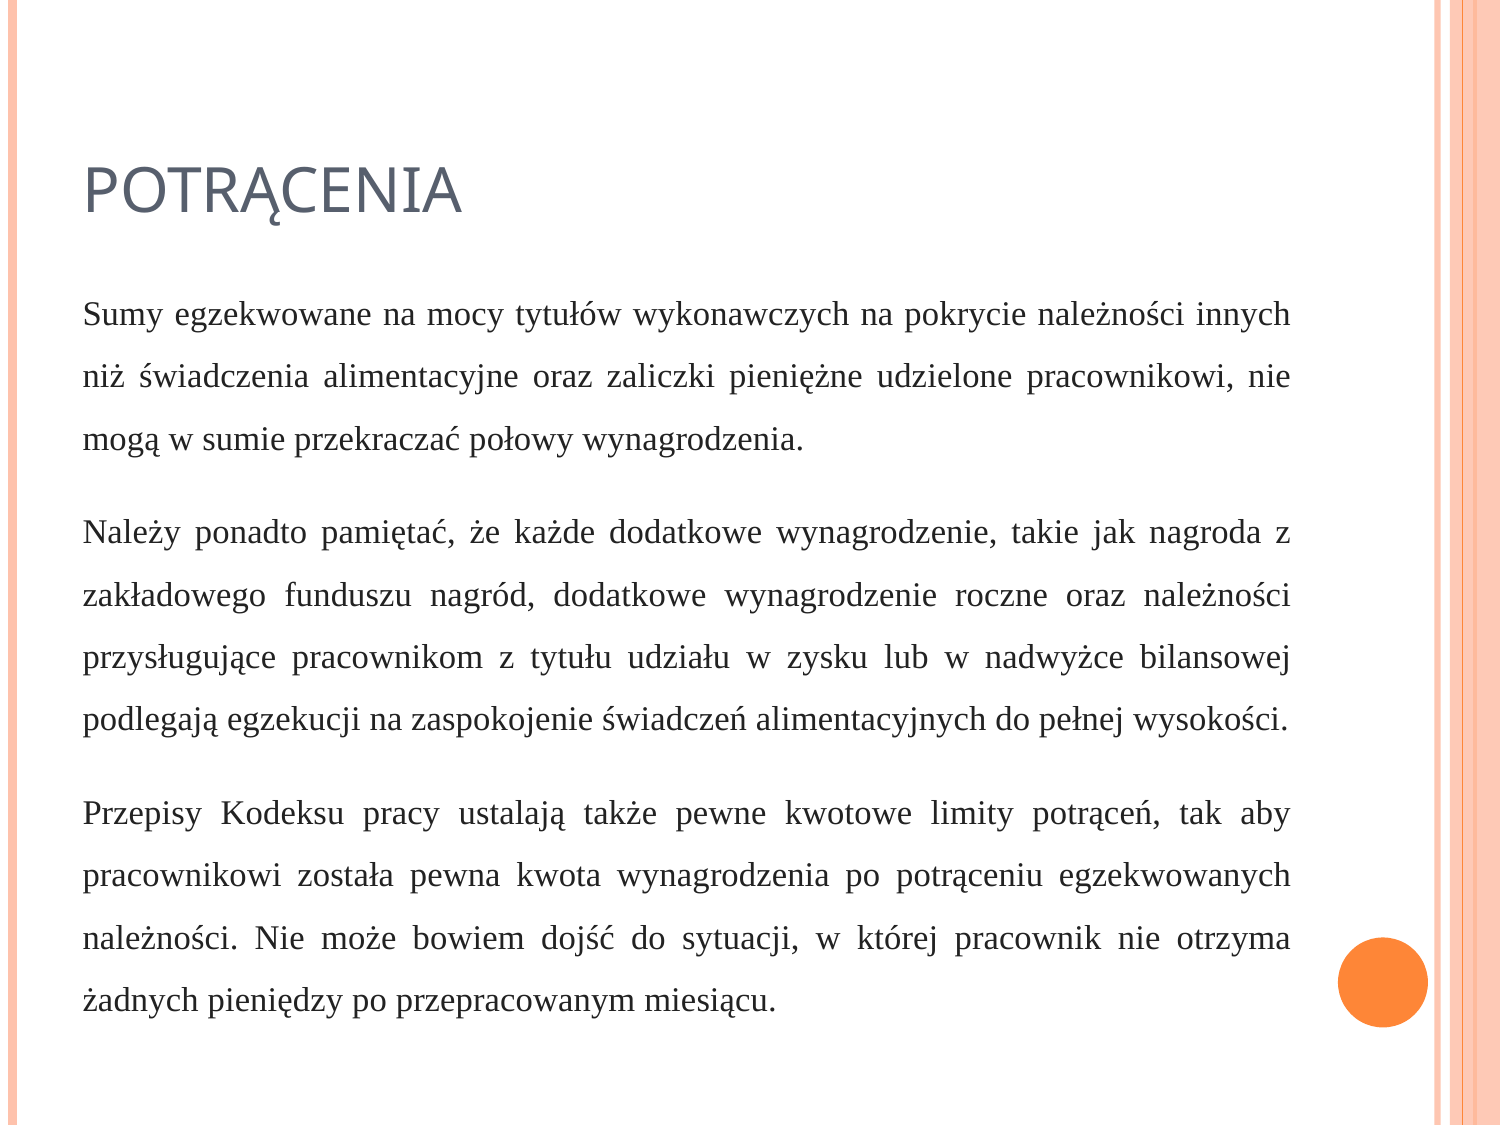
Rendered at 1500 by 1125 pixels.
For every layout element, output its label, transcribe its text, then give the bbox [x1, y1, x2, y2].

list Sumy egzekwowane na mocy tytułów wykonawczych na pokrycie należności innych niż świadczenia alimentacyjne oraz zaliczki pieniężne udzielone pracownikowi, nie mogą w sumie przekraczać połowy wynagrodzenia. Należy ponadto pamiętać, że każde dodatkowe wynagrodzenie, takie jak nagroda z zakładowego funduszu nagród, dodatkowe wynagrodzenie roczne oraz należności przysługujące pracownikom z tytułu udziału w zysku lub w nadwyżce bilansowej podlegają egzekucji na zaspokojenie świadczeń alimentacyjnych do pełnej wysokości. Przepisy Kodeksu pracy ustalają także pewne kwotowe limity potrąceń, tak aby pracownikowi została pewna kwota wynagrodzenia po potrąceniu egzekwowanych należności. Nie może bowiem dojść do sytuacji, w której pracownik nie otrzyma żadnych pieniędzy po przepracowanym miesiącu. [74, 261, 1301, 1063]
title POTRĄCENIA [74, 44, 1301, 234]
